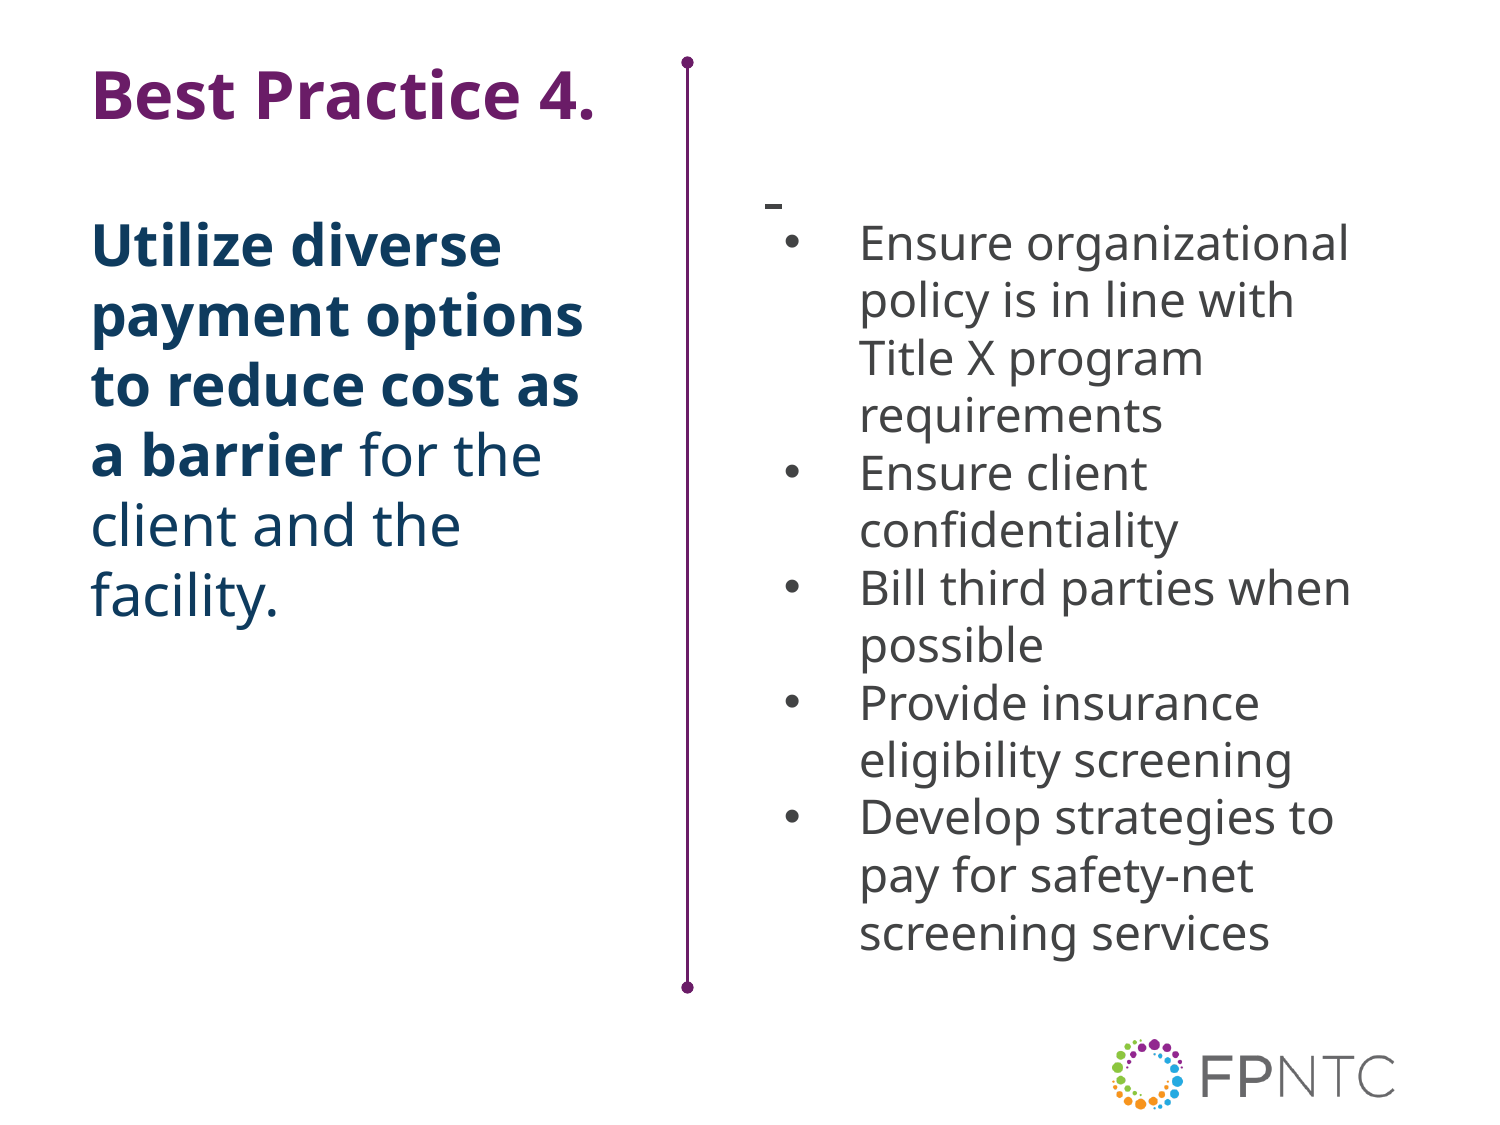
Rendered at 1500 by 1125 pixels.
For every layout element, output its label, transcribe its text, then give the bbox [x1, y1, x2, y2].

title Best Practice 4. [75, 45, 638, 200]
list Utilize diverse payment options to reduce cost as a barrier for the client and the facility. [75, 200, 638, 1125]
list Ensure organizational policy is in line with Title X program requirements Ensure client confidentiality Bill third parties when possible Provide insurance eligibility screening Develop strategies to pay for safety-net screening services [750, 125, 1413, 868]
picture [1112, 1039, 1409, 1111]
